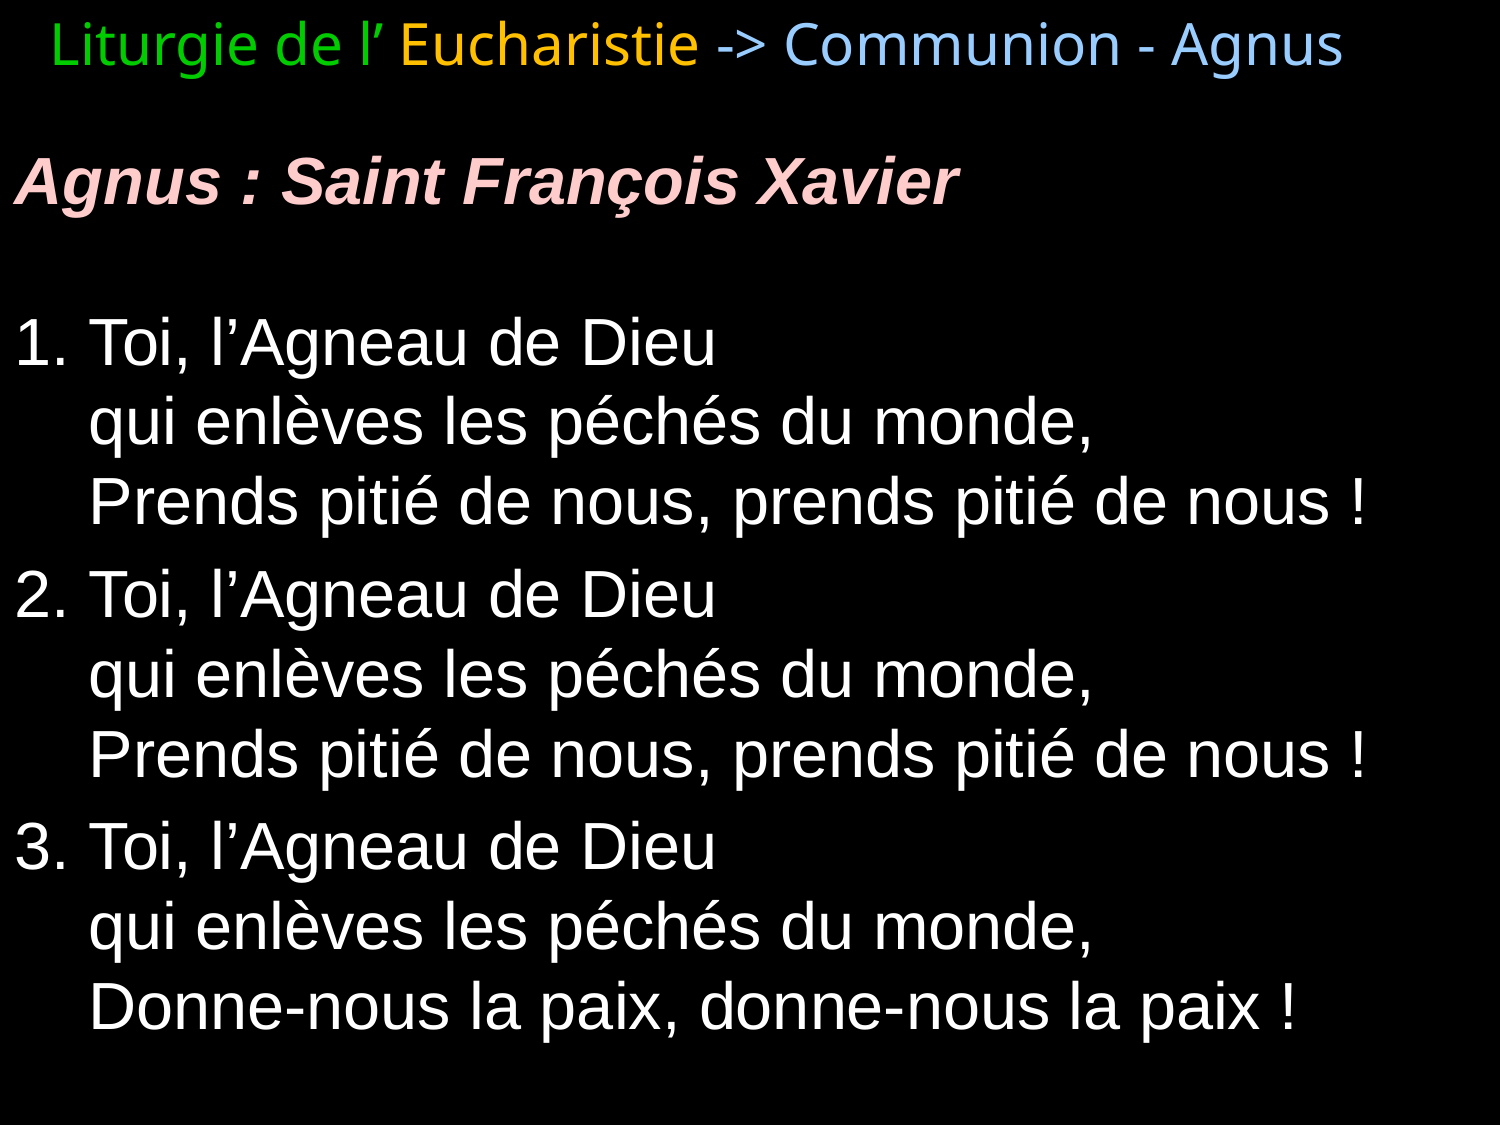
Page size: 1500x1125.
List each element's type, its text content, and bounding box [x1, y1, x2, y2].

text_box Agnus : Saint François Xavier Toi, l’Agneau de Dieu qui enlèves les péchés du monde, Prends pitié de nous, prends pitié de nous ! Toi, l’Agneau de Dieu qui enlèves les péchés du monde, Prends pitié de nous, prends pitié de nous ! Toi, l’Agneau de Dieu qui enlèves les péchés du monde, Donne-nous la paix, donne-nous la paix ! [0, 130, 1500, 1051]
text_box Liturgie de l’ Eucharistie -> Communion - Agnus [35, 0, 1471, 85]
